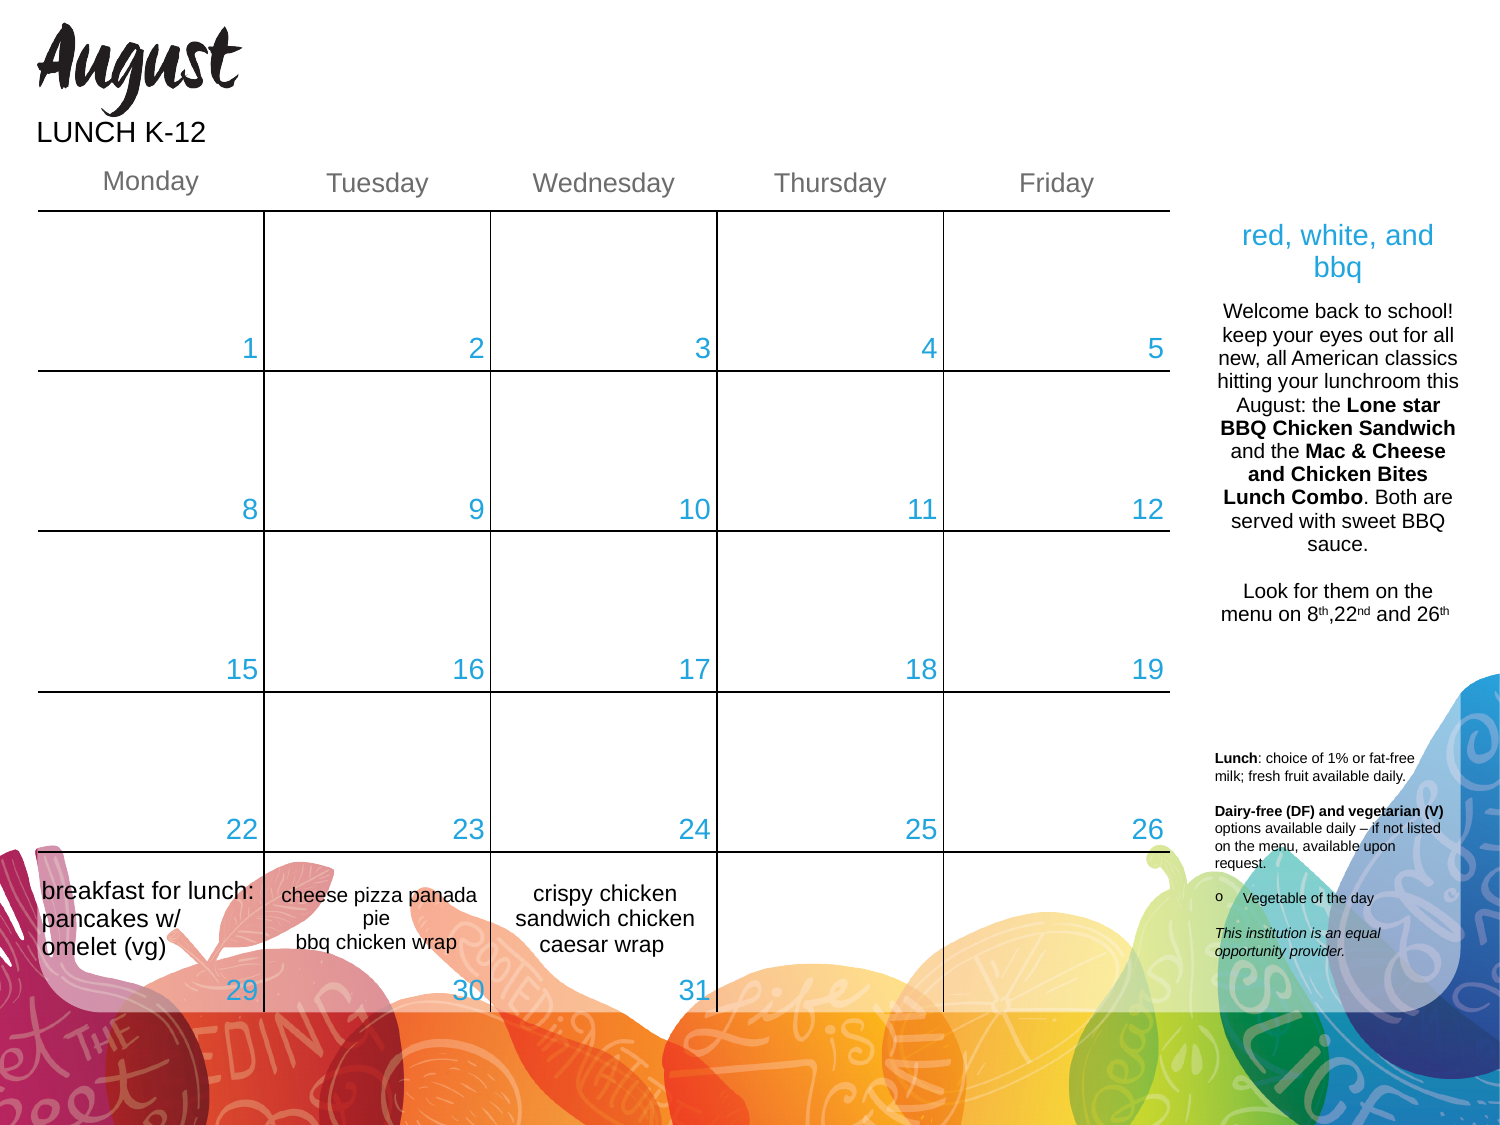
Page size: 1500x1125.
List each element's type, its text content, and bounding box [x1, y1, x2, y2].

table_cell [267, 369, 492, 529]
table_header red, white, and bbq [1211, 213, 1466, 294]
table_cell [719, 529, 946, 689]
table_header [267, 213, 492, 369]
table_cell crispy chicken sandwich chicken caesar wrap [492, 850, 719, 1004]
table_cell Welcome back to school! keep your eyes out for all new, all American classics hitting your lunchroom this August: the Lone star BBQ Chicken Sandwich and the Mac & Cheese and Chicken Bites Lunch Combo. Both are served with sweet BBQ sauce. Look for them on the menu on 8th,22nd and 26th [1211, 294, 1466, 656]
table_cell [946, 529, 1209, 689]
table_cell [38, 689, 267, 850]
table_cell [719, 850, 946, 1004]
table_cell [719, 369, 946, 529]
text_box Lunch: choice of 1% or fat-free milk; fresh fruit available daily. Dairy-free (DF) and vegetarian (V) options available daily – if not listed on the menu, available upon request. Vegetable of the day This institution is an equal opportunity provider. [1210, 735, 1449, 973]
table_cell [946, 850, 1209, 1004]
table_cell [492, 529, 719, 689]
table_header [946, 213, 1209, 369]
table_cell [38, 369, 267, 529]
table_cell [267, 689, 492, 850]
table_cell [946, 369, 1209, 529]
text_box LUNCH K-12 [21, 105, 322, 156]
picture [37, 6, 243, 105]
table_cell [492, 369, 719, 529]
table_header [38, 213, 267, 369]
table_cell breakfast for lunch: pancakes w/ omelet (vg) [38, 850, 267, 1004]
picture [0, 653, 1500, 1125]
table_cell [719, 689, 946, 850]
table_cell [492, 689, 719, 850]
table_cell [267, 529, 492, 689]
table_header [492, 213, 719, 369]
table_cell [38, 529, 267, 689]
table_cell cheese pizza panada pie bbq chicken wrap [267, 850, 492, 1004]
table_cell [946, 689, 1209, 850]
table_header [719, 213, 946, 369]
